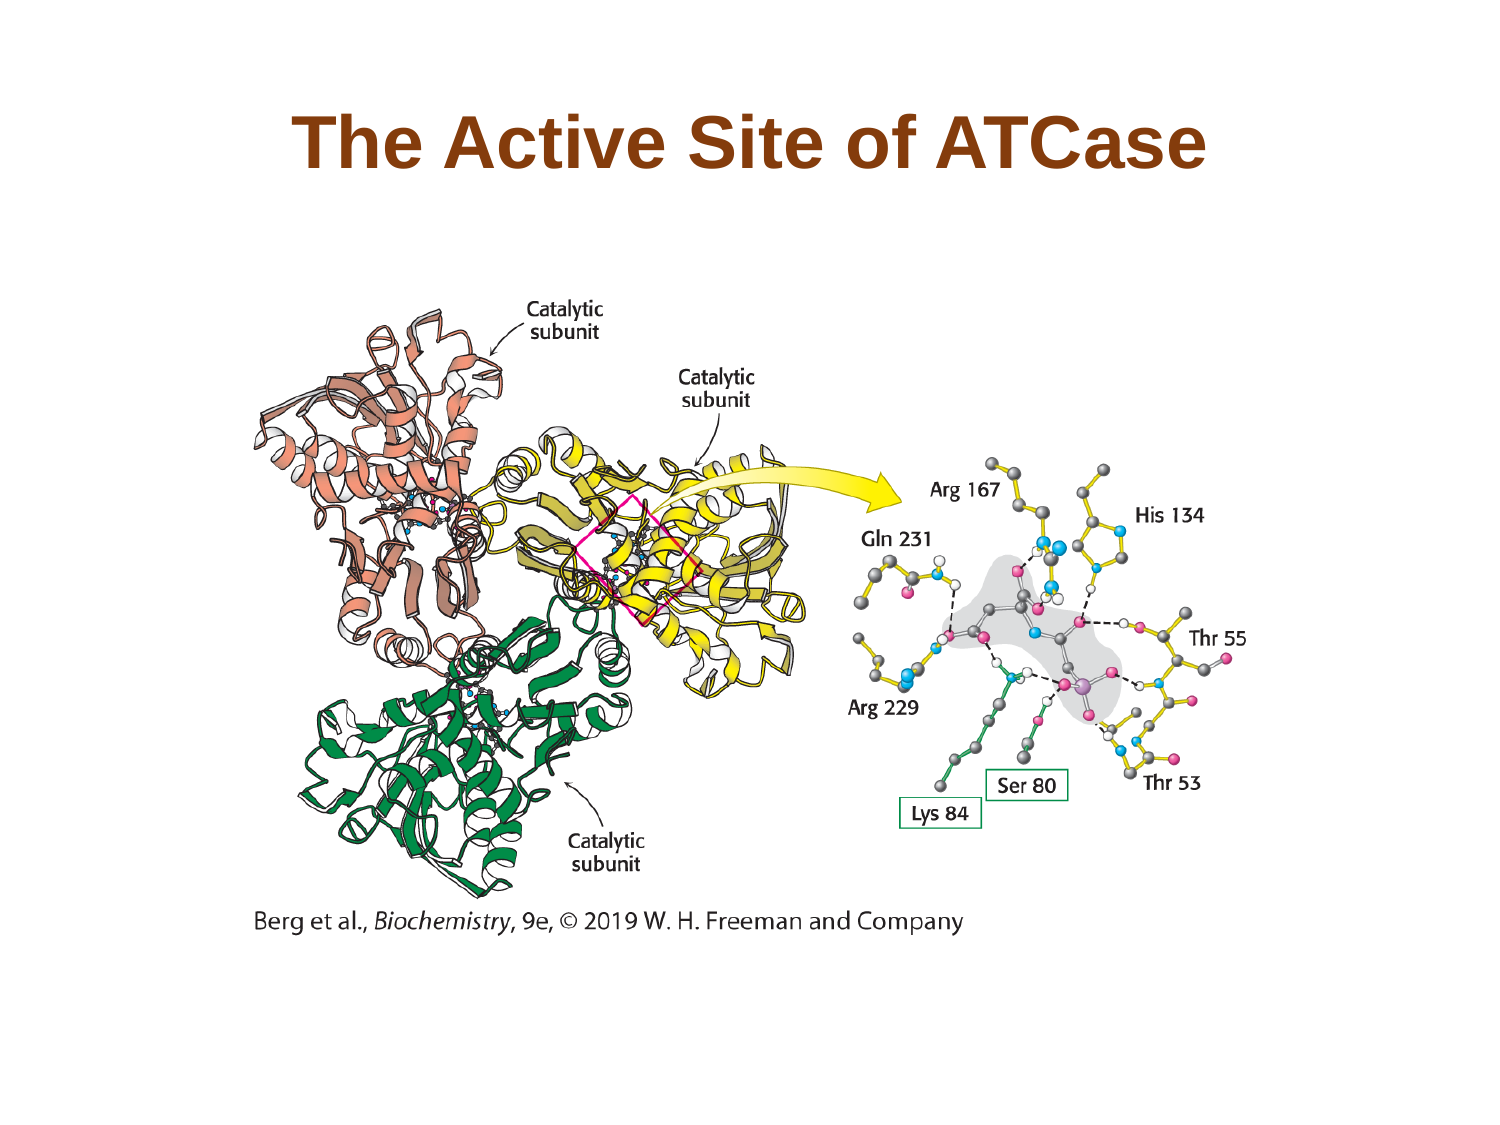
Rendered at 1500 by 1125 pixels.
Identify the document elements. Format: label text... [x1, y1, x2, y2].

picture [84, 296, 1416, 939]
title The Active Site of ATCase [75, 45, 1425, 233]
